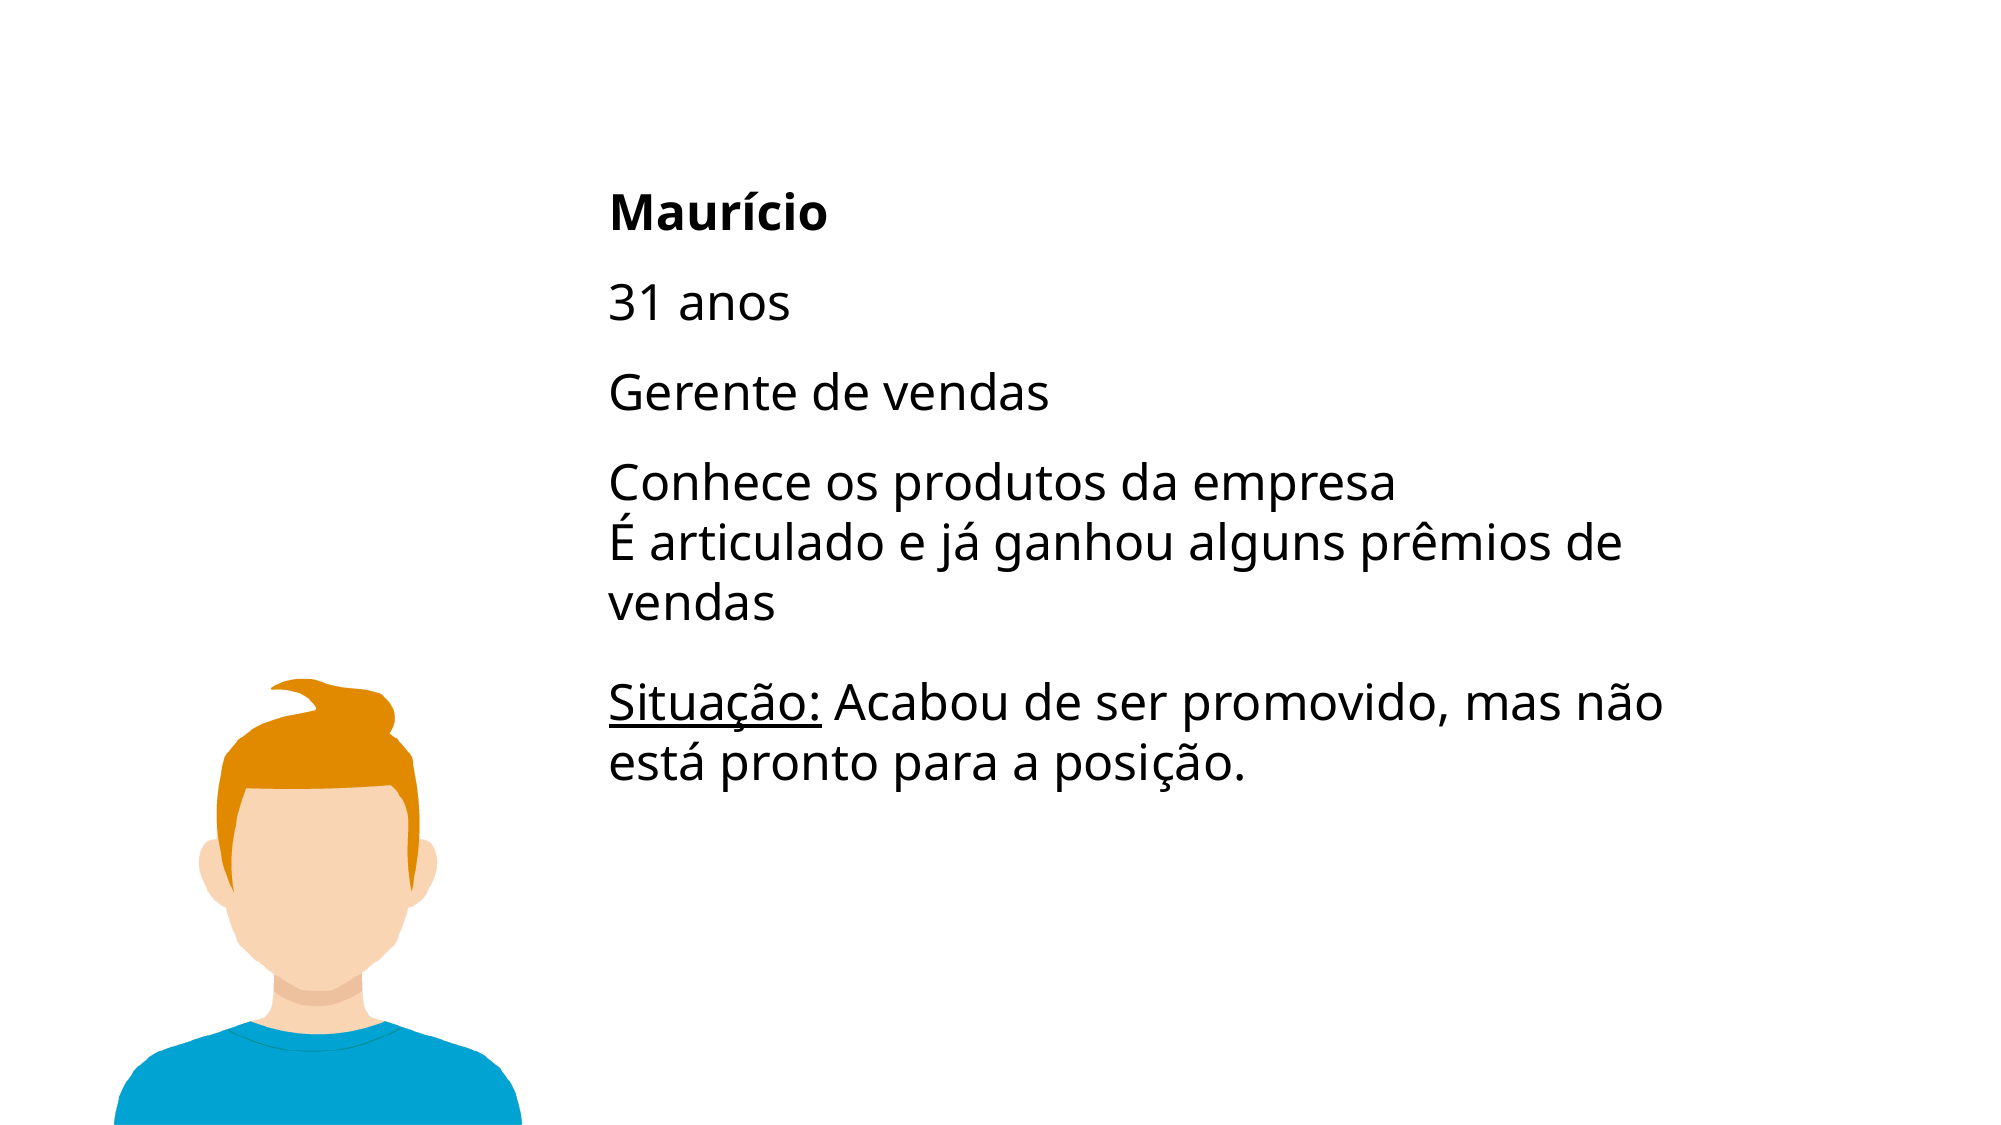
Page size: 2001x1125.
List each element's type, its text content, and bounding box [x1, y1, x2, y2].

text_box Maurício 31 anos Gerente de vendas Conhece os produtos da empresa É articulado e já ganhou alguns prêmios de vendas Situação: Acabou de ser promovido, mas não está pronto para a posição. [593, 143, 1769, 798]
picture [74, 618, 551, 1125]
